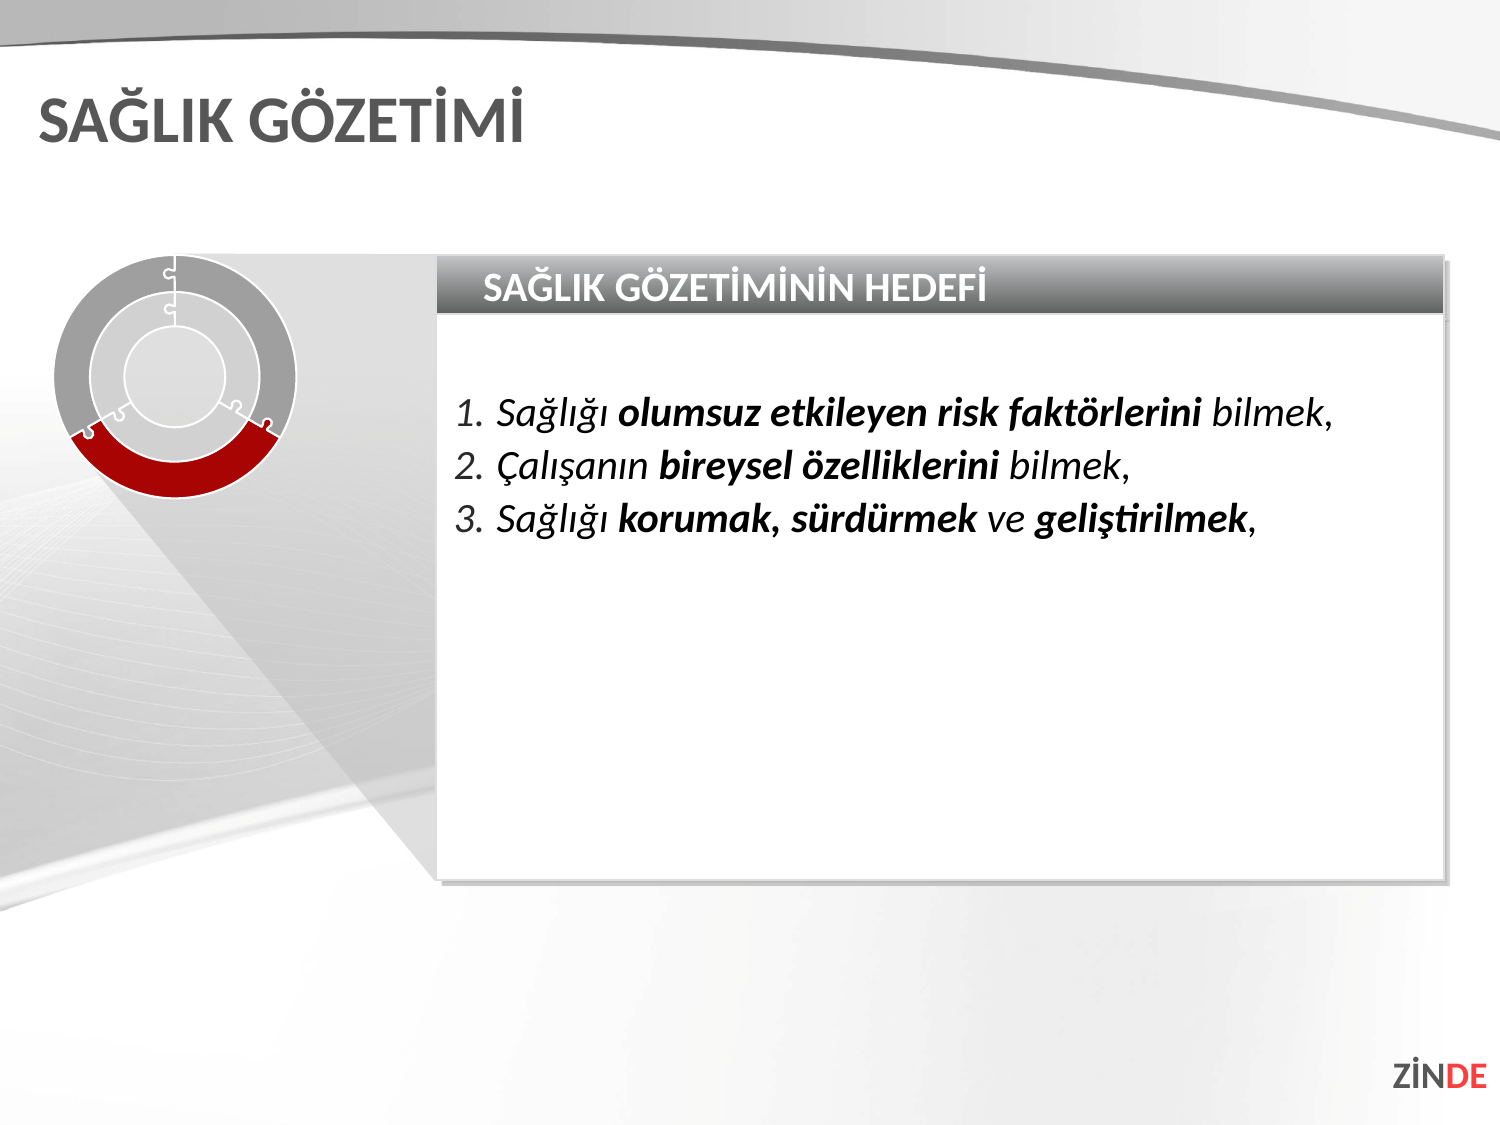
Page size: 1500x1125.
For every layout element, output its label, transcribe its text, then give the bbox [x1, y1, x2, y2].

picture [0, 0, 1500, 1125]
text_box Sağlığı olumsuz etkileyen risk faktörlerini bilmek, Çalışanın bireysel özelliklerini bilmek, Sağlığı korumak, sürdürmek ve geliştirilmek, [435, 314, 1444, 881]
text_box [52, 254, 297, 499]
text_box SAĞLIK GÖZETİMİ [38, 67, 1485, 174]
text_box [125, 253, 436, 882]
text_box ZİNDE [1388, 1050, 1488, 1125]
text_box SAĞLIK GÖZETİMİNİN HEDEFİ [435, 255, 1444, 314]
